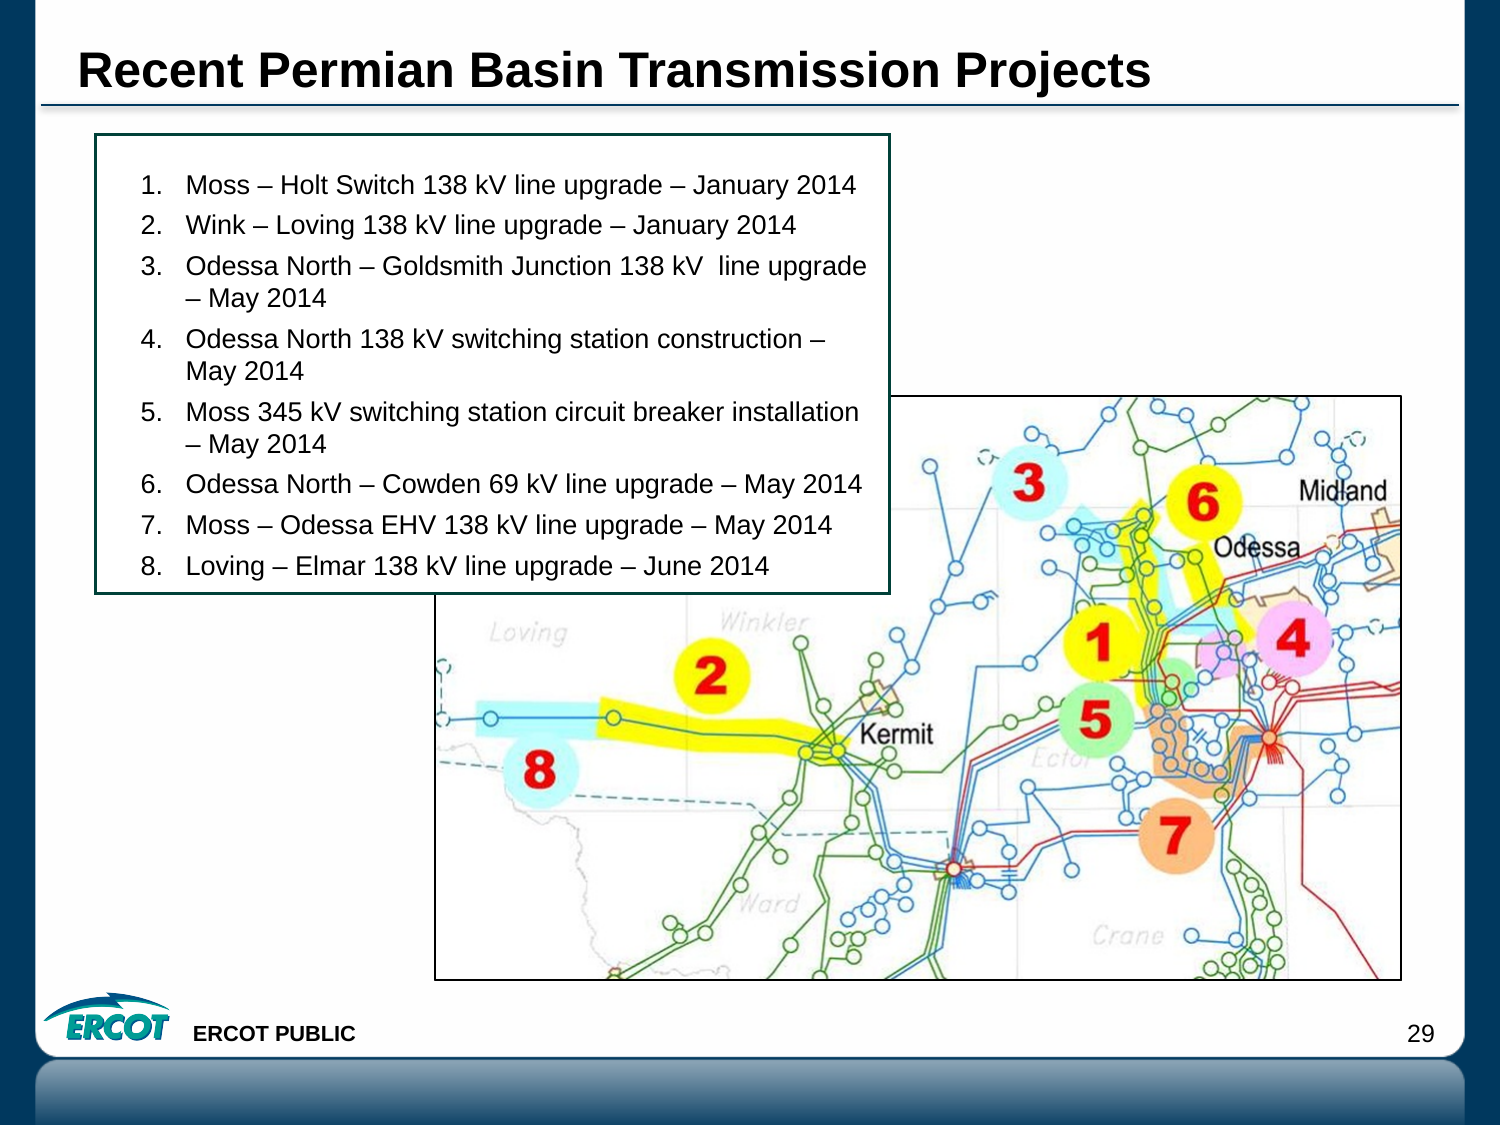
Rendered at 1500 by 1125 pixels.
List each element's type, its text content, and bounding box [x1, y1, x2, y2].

picture [35, 0, 1465, 1125]
title Recent Permian Basin Transmission Projects [62, 29, 1450, 106]
text_box Moss – Holt Switch 138 kV line upgrade – January 2014 Wink – Loving 138 kV line upgrade – January 2014 Odessa North – Goldsmith Junction 138 kV line upgrade – May 2014 Odessa North 138 kV switching station construction – May 2014 Moss 345 kV switching station circuit breaker installation – May 2014 Odessa North – Cowden 69 kV line upgrade – May 2014 Moss – Odessa EHV 138 kV line upgrade – May 2014 Loving – Elmar 138 kV line upgrade – June 2014 [95, 134, 890, 594]
